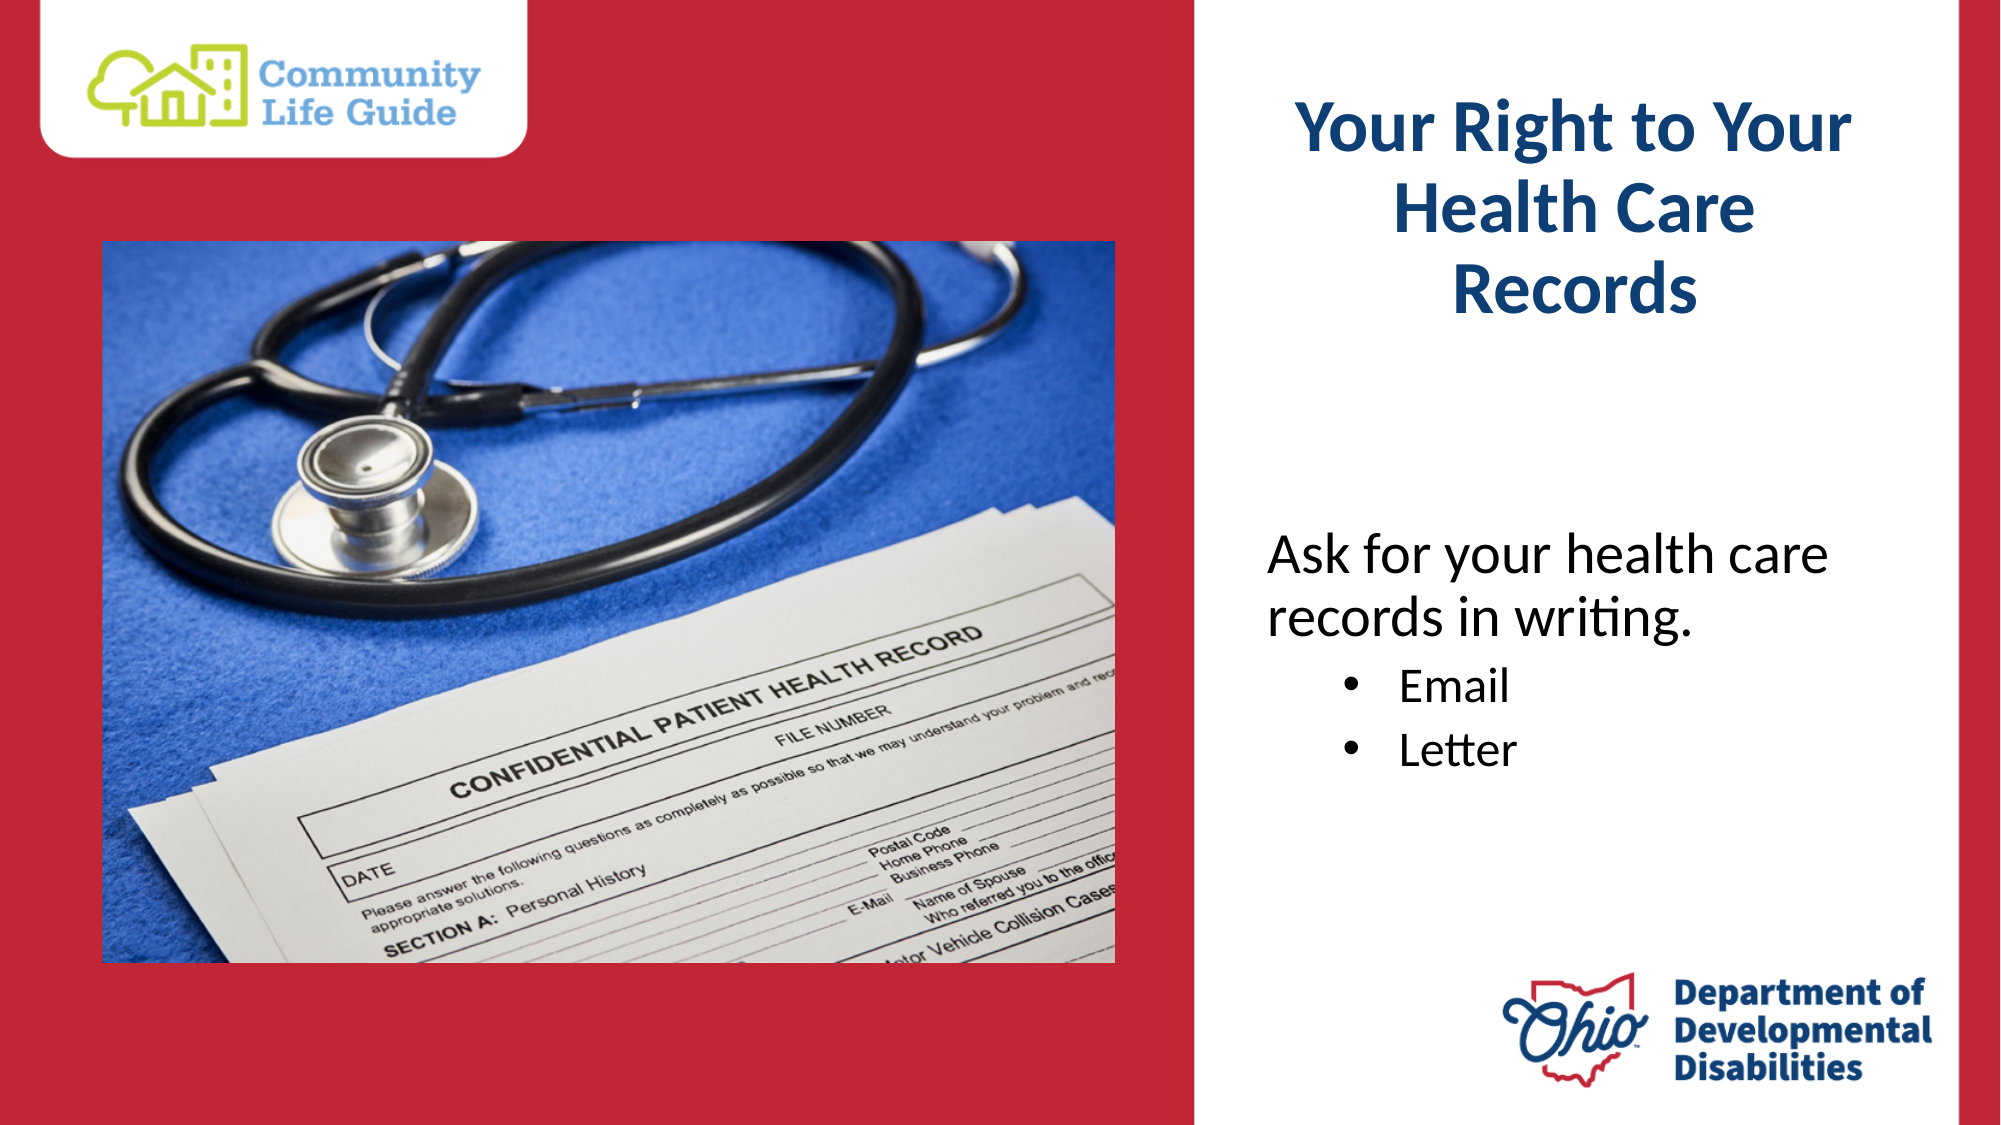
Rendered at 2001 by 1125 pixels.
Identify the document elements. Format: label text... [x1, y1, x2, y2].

title Your Right to Your Health Care Records [1252, 161, 1898, 337]
list Ask for your health care records in writing. Email Letter [1252, 337, 1898, 963]
picture [0, 0, 2001, 1125]
